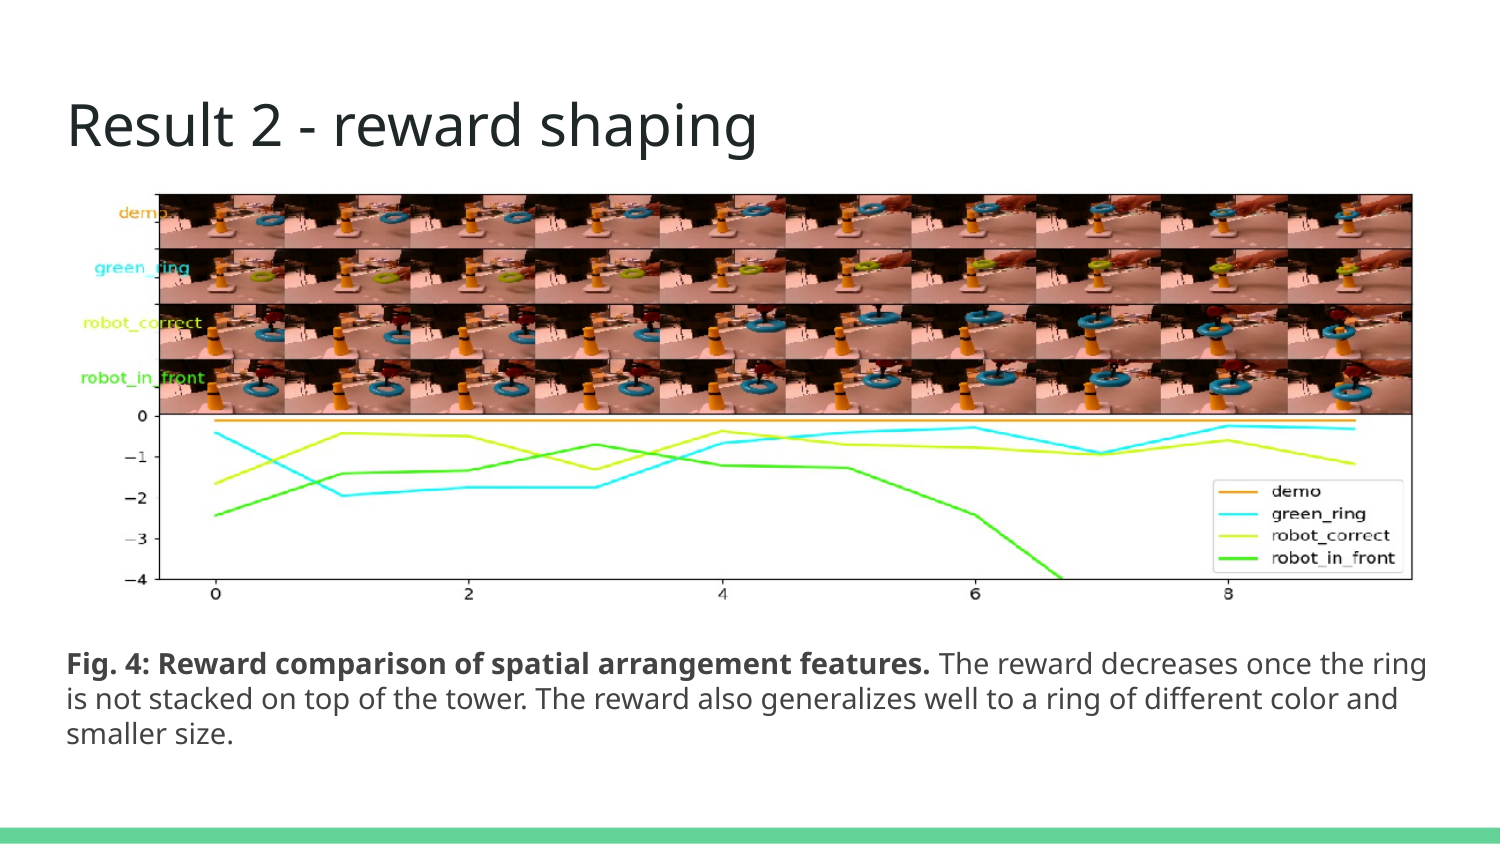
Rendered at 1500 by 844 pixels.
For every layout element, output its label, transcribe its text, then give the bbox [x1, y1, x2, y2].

title Result 2 - reward shaping [51, 72, 1449, 167]
picture [77, 185, 1423, 602]
text_box Fig. 4: Reward comparison of spatial arrangement features. The reward decreases once the ring is not stacked on top of the tower. The reward also generalizes well to a ring of different color and smaller size. [51, 630, 1449, 811]
